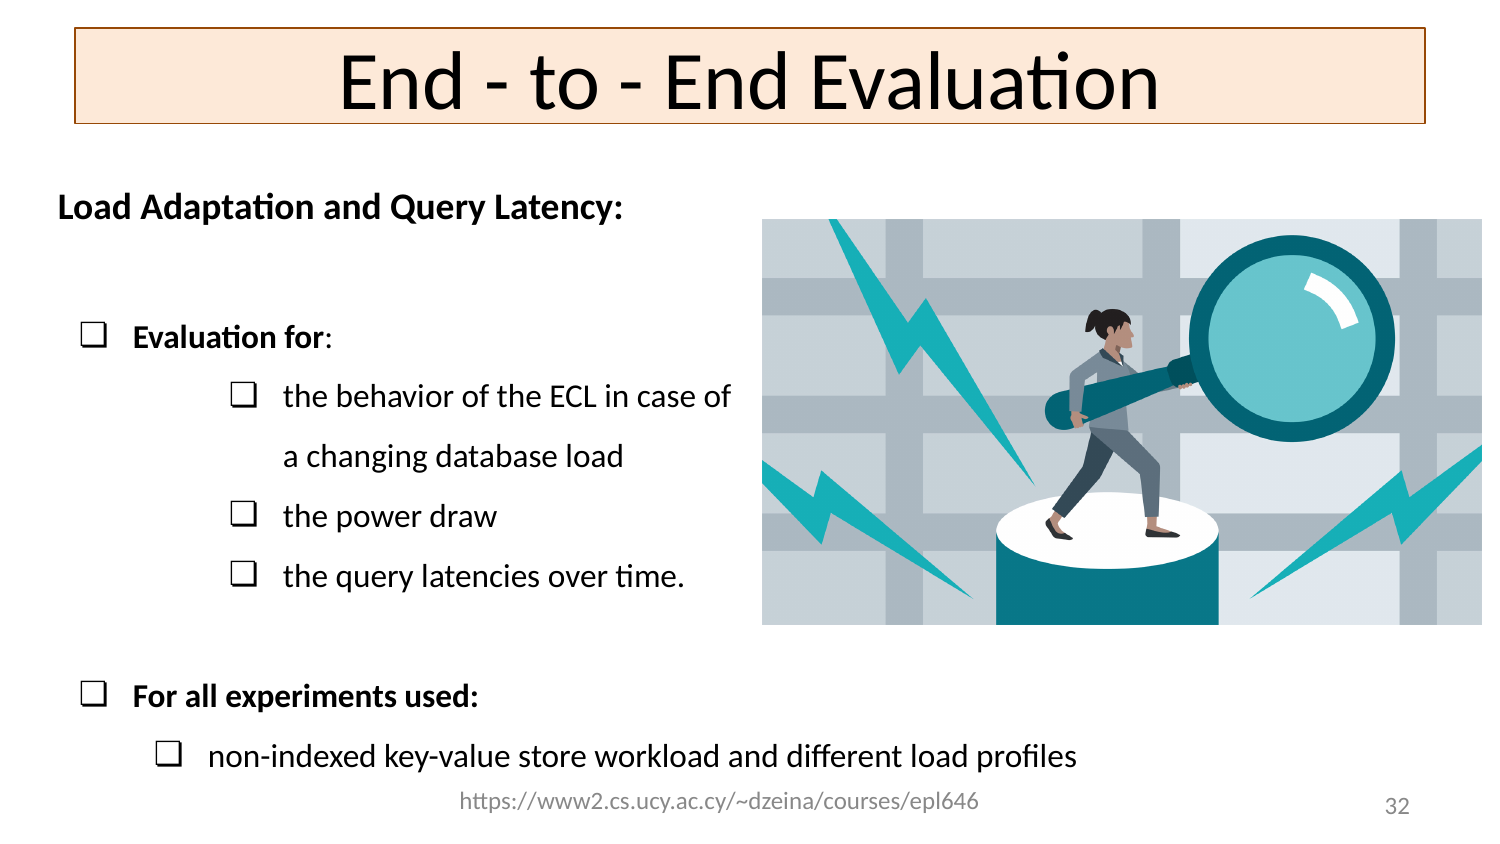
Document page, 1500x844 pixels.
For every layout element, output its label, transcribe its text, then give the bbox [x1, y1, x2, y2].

slide_number ‹#› [1365, 782, 1425, 827]
picture [762, 219, 1483, 625]
text_box https://www2.cs.ucy.ac.cy/~dzeina/courses/epl646 [75, 762, 1365, 837]
title End - to - End Evaluation [75, 27, 1425, 124]
list Load Adaptation and Query Latency: Evaluation for: the behavior of the ECL in case of a changing database load the power draw the query latencies over time. For all experiments used: non-indexed key-value store workload and different load profiles [42, 152, 1442, 776]
